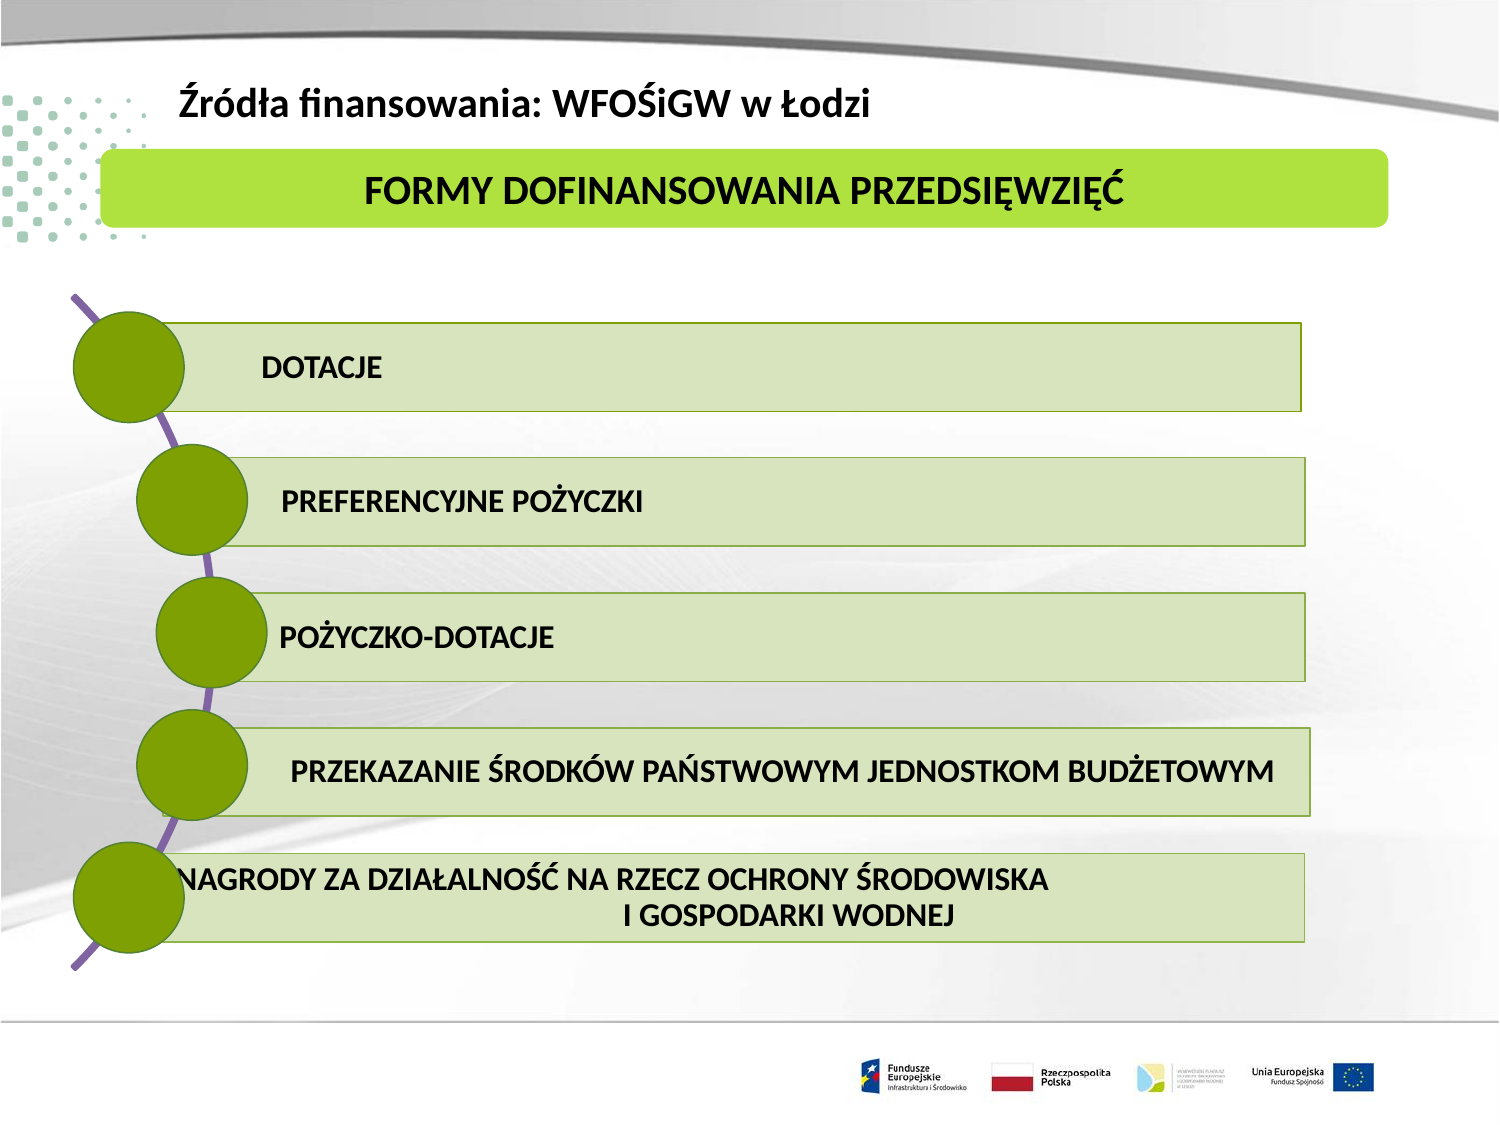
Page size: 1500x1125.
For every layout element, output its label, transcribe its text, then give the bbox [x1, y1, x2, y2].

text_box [76, 278, 1306, 987]
text_box Źródła finansowania: WFOŚiGW w Łodzi [164, 68, 887, 134]
picture [832, 1027, 1400, 1125]
text_box FORMY DOFINANSOWANIA PRZEDSIĘWZIĘĆ [98, 146, 1391, 230]
picture [0, 0, 1499, 1023]
